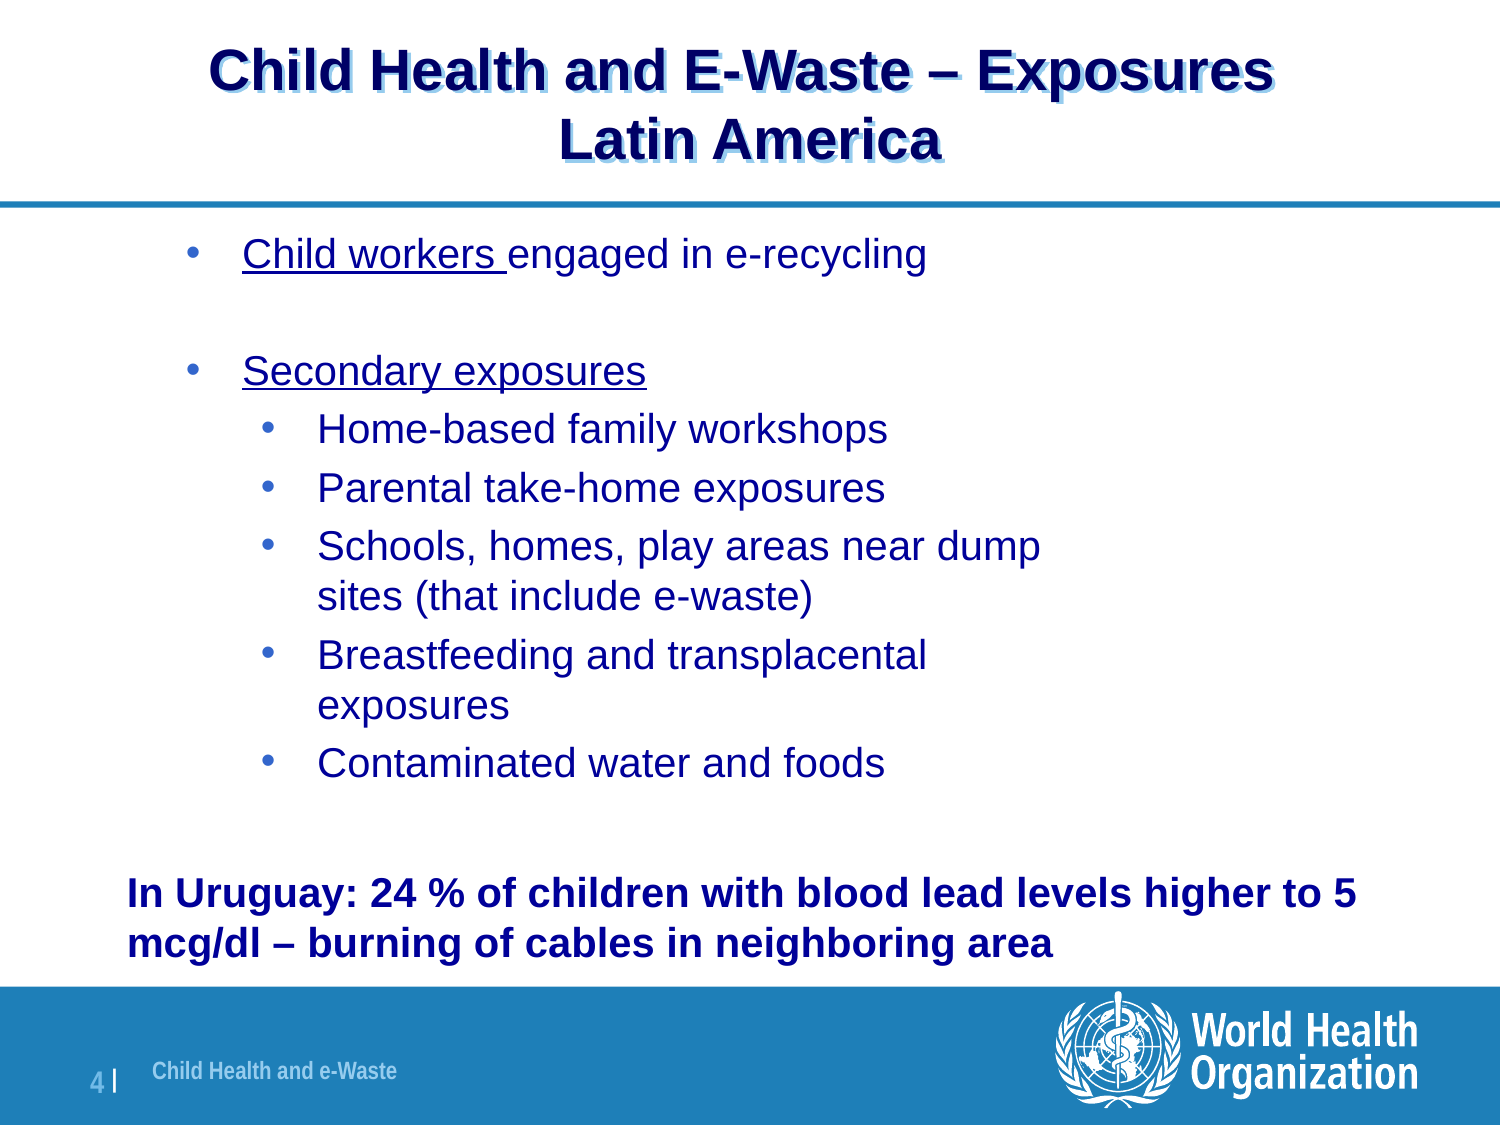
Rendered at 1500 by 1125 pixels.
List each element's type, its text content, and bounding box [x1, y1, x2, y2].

text_box Child workers engaged in e-recycling Secondary exposures Home-based family workshops Parental take-home exposures Schools, homes, play areas near dump sites (that include e-waste) Breastfeeding and transplacental exposures Contaminated water and foods [171, 219, 1140, 794]
title Child Health and E-Waste – Exposures Latin America [0, 0, 1500, 204]
text_box In Uruguay: 24 % of children with blood lead levels higher to 5 mcg/dl – burning of cables in neighboring area [112, 858, 1400, 974]
